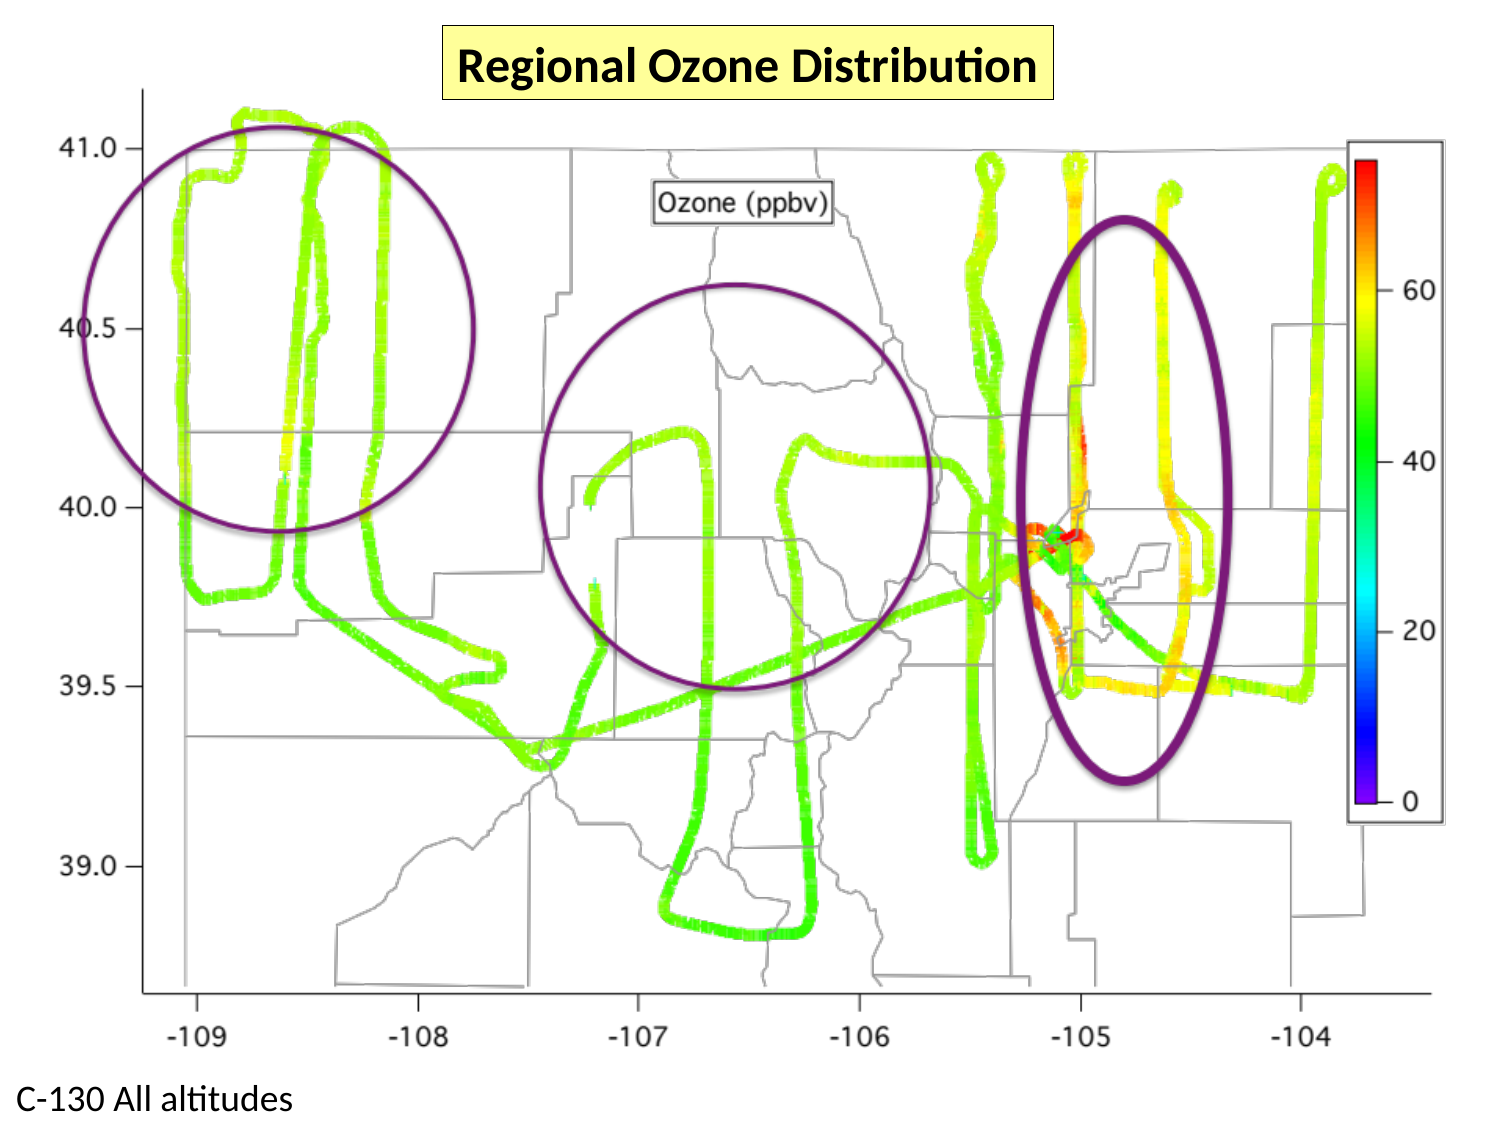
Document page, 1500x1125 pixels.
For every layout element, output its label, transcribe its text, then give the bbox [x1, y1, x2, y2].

picture [0, 57, 1499, 1089]
text_box Regional Ozone Distribution [442, 25, 1054, 55]
text_box C-130 All altitudes [1, 1095, 309, 1125]
